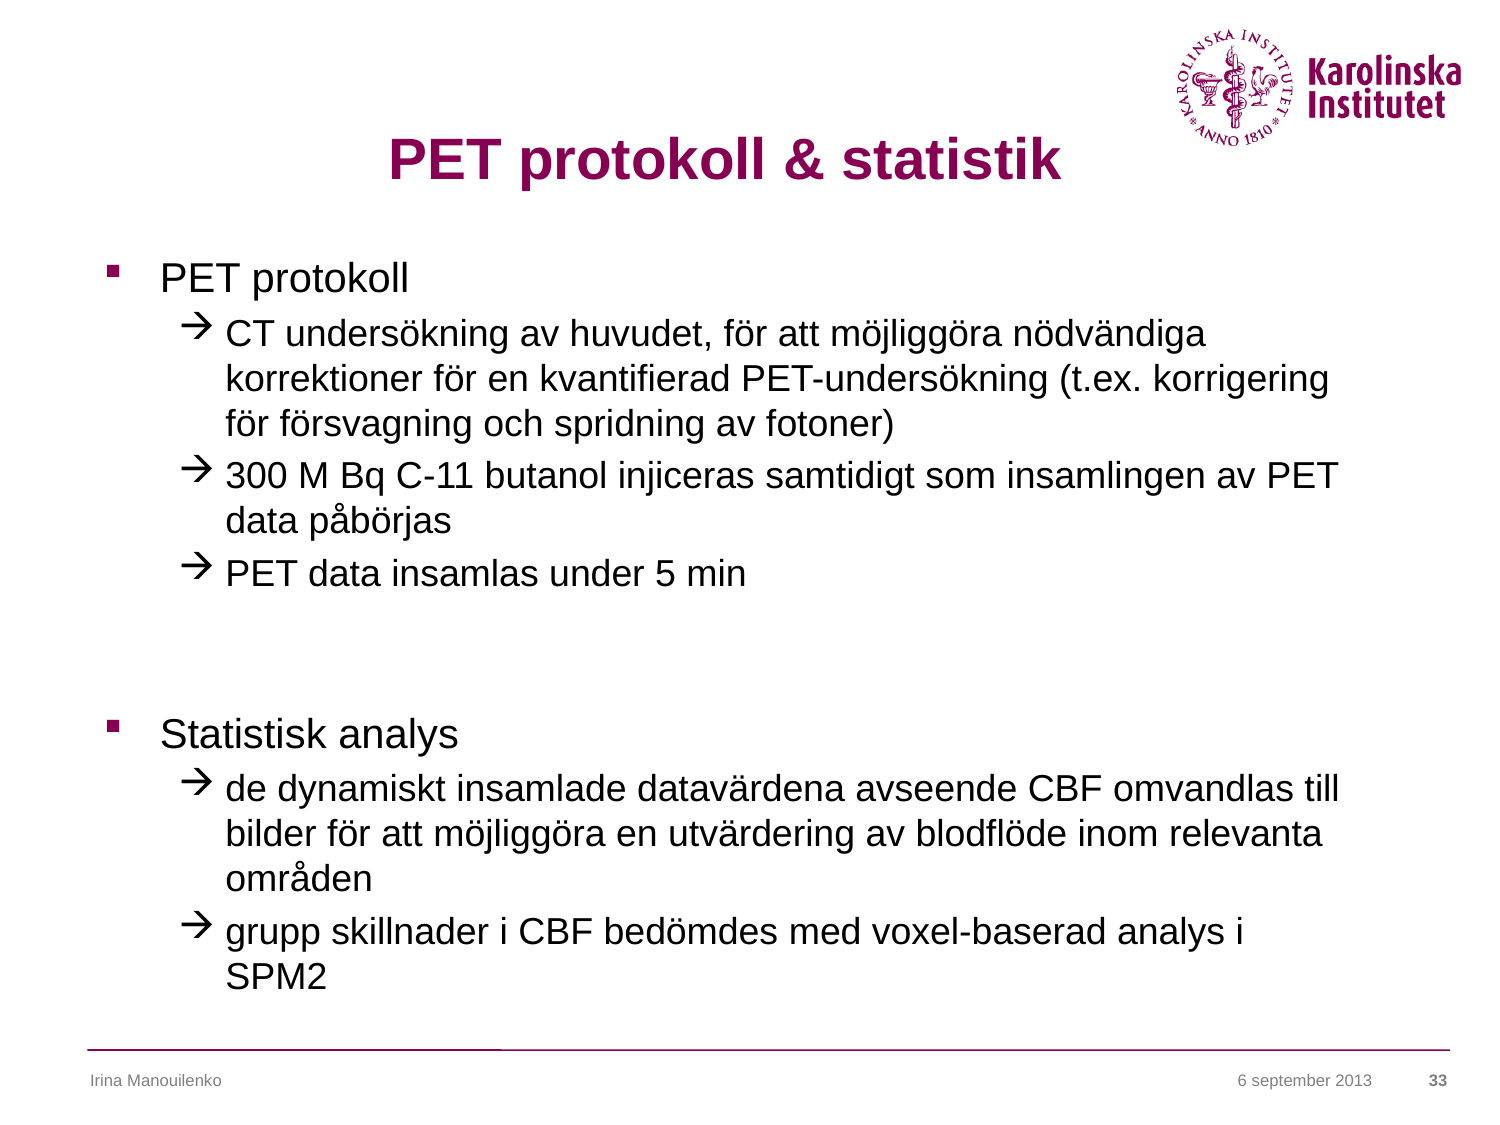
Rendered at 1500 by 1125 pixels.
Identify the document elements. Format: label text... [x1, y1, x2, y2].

picture [1177, 29, 1461, 146]
slide_number 33 [1350, 1062, 1463, 1100]
title PET protokoll & statistik [88, 113, 1364, 220]
footer Irina Manouilenko [75, 1062, 550, 1100]
list PET protokoll CT undersökning av huvudet, för att möjliggöra nödvändiga korrektioner för en kvantifierad PET-undersökning (t.ex. korrigering för försvagning och spridning av fotoner) 300 M Bq C-11 butanol injiceras samtidigt som insamlingen av PET data påbörjas PET data insamlas under 5 min Statistisk analys de dynamiskt insamlade datavärdena avseende CBF omvandlas till bilder för att möjliggöra en utvärdering av blodflöde inom relevanta områden grupp skillnader i CBF bedömdes med voxel-baserad analys i SPM2 [88, 243, 1364, 1047]
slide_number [1074, 1062, 1350, 1100]
